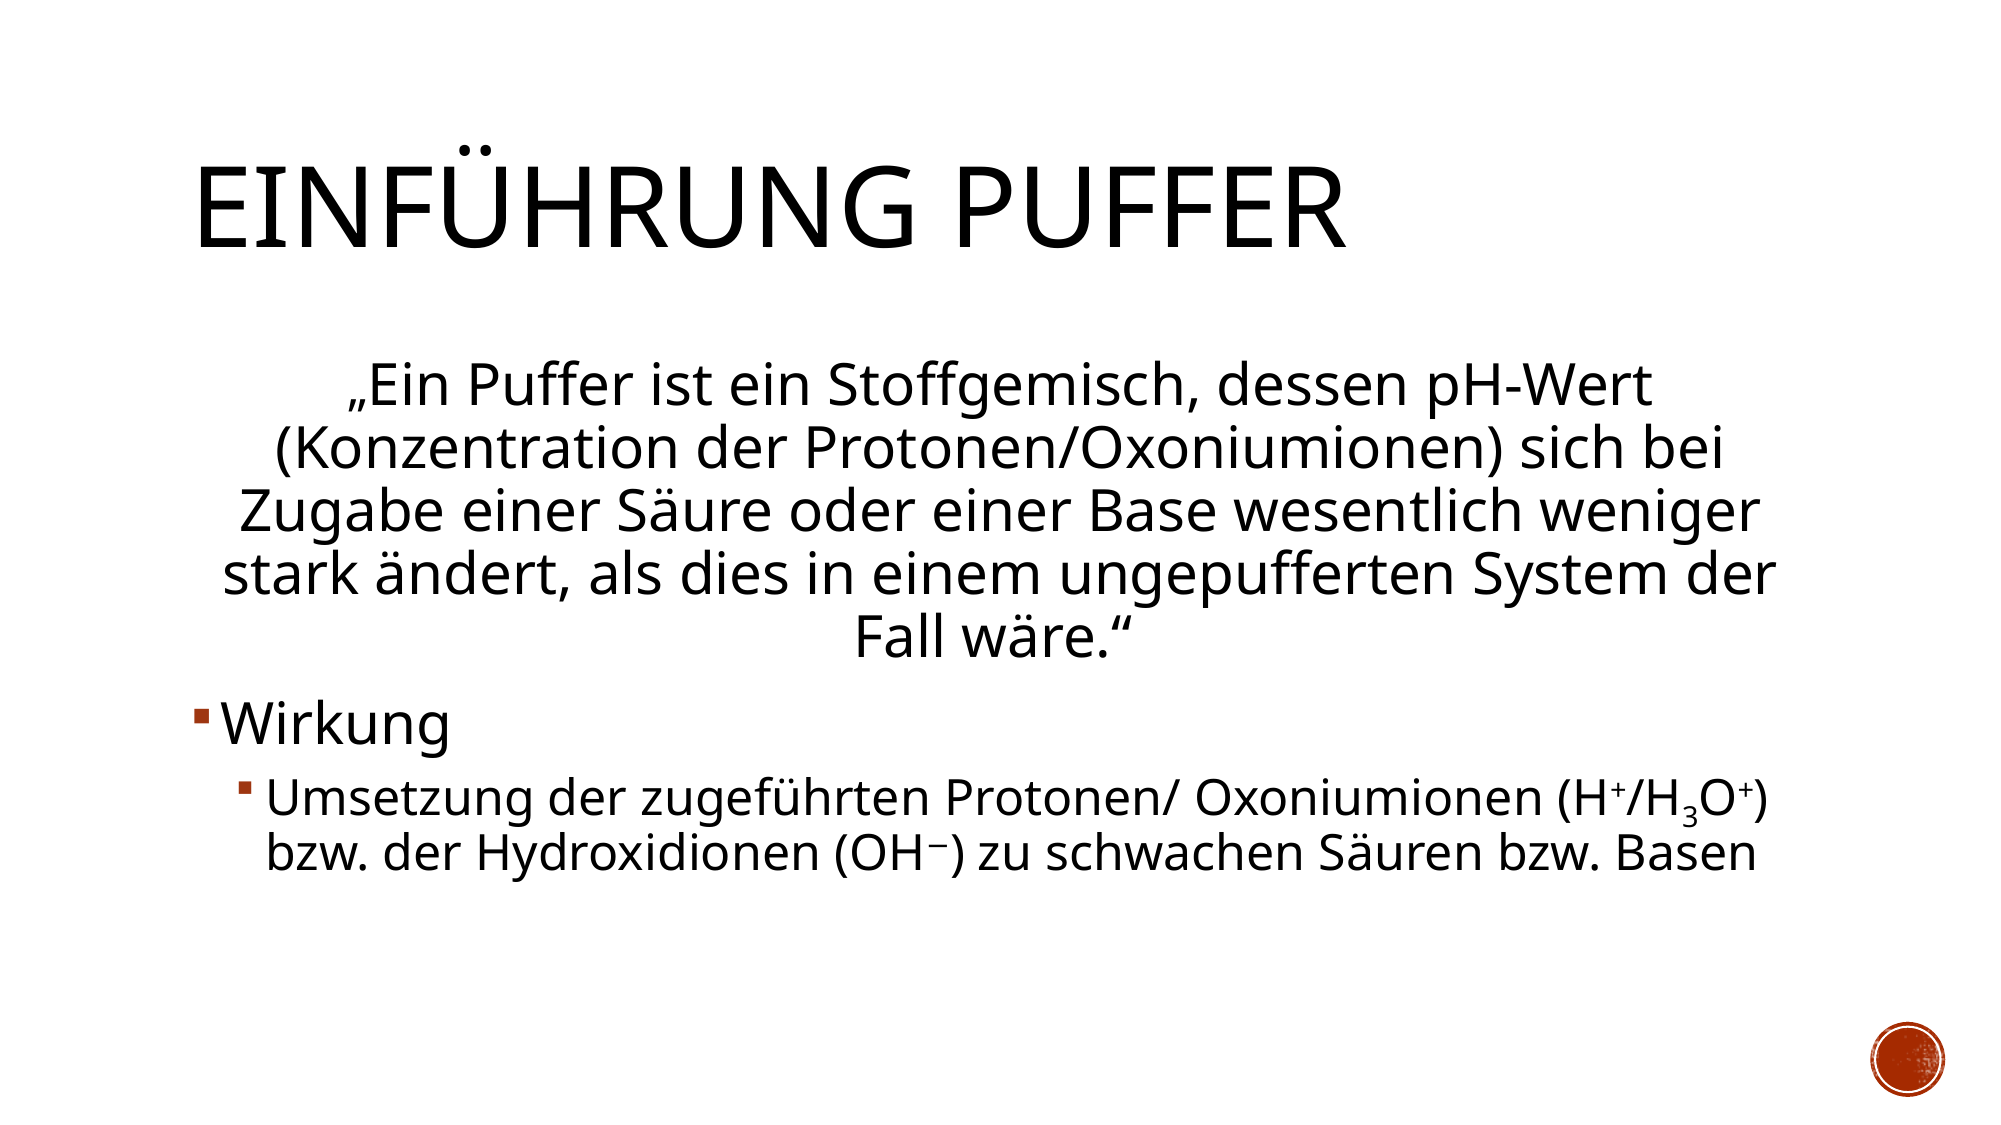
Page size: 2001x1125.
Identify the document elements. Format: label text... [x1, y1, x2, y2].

list „Ein Puffer ist ein Stoffgemisch, dessen pH-Wert (Konzentration der Protonen/Oxoniumionen) sich bei Zugabe einer Säure oder einer Base wesentlich weniger stark ändert, als dies in einem ungepufferten System der Fall wäre.“ Wirkung Umsetzung der zugeführten Protonen/ Oxoniumionen (H+/H3O+) bzw. der Hydroxidionen (OH−) zu schwachen Säuren bzw. Basen [175, 348, 1826, 1013]
title Einführung Puffer [175, 79, 1826, 344]
